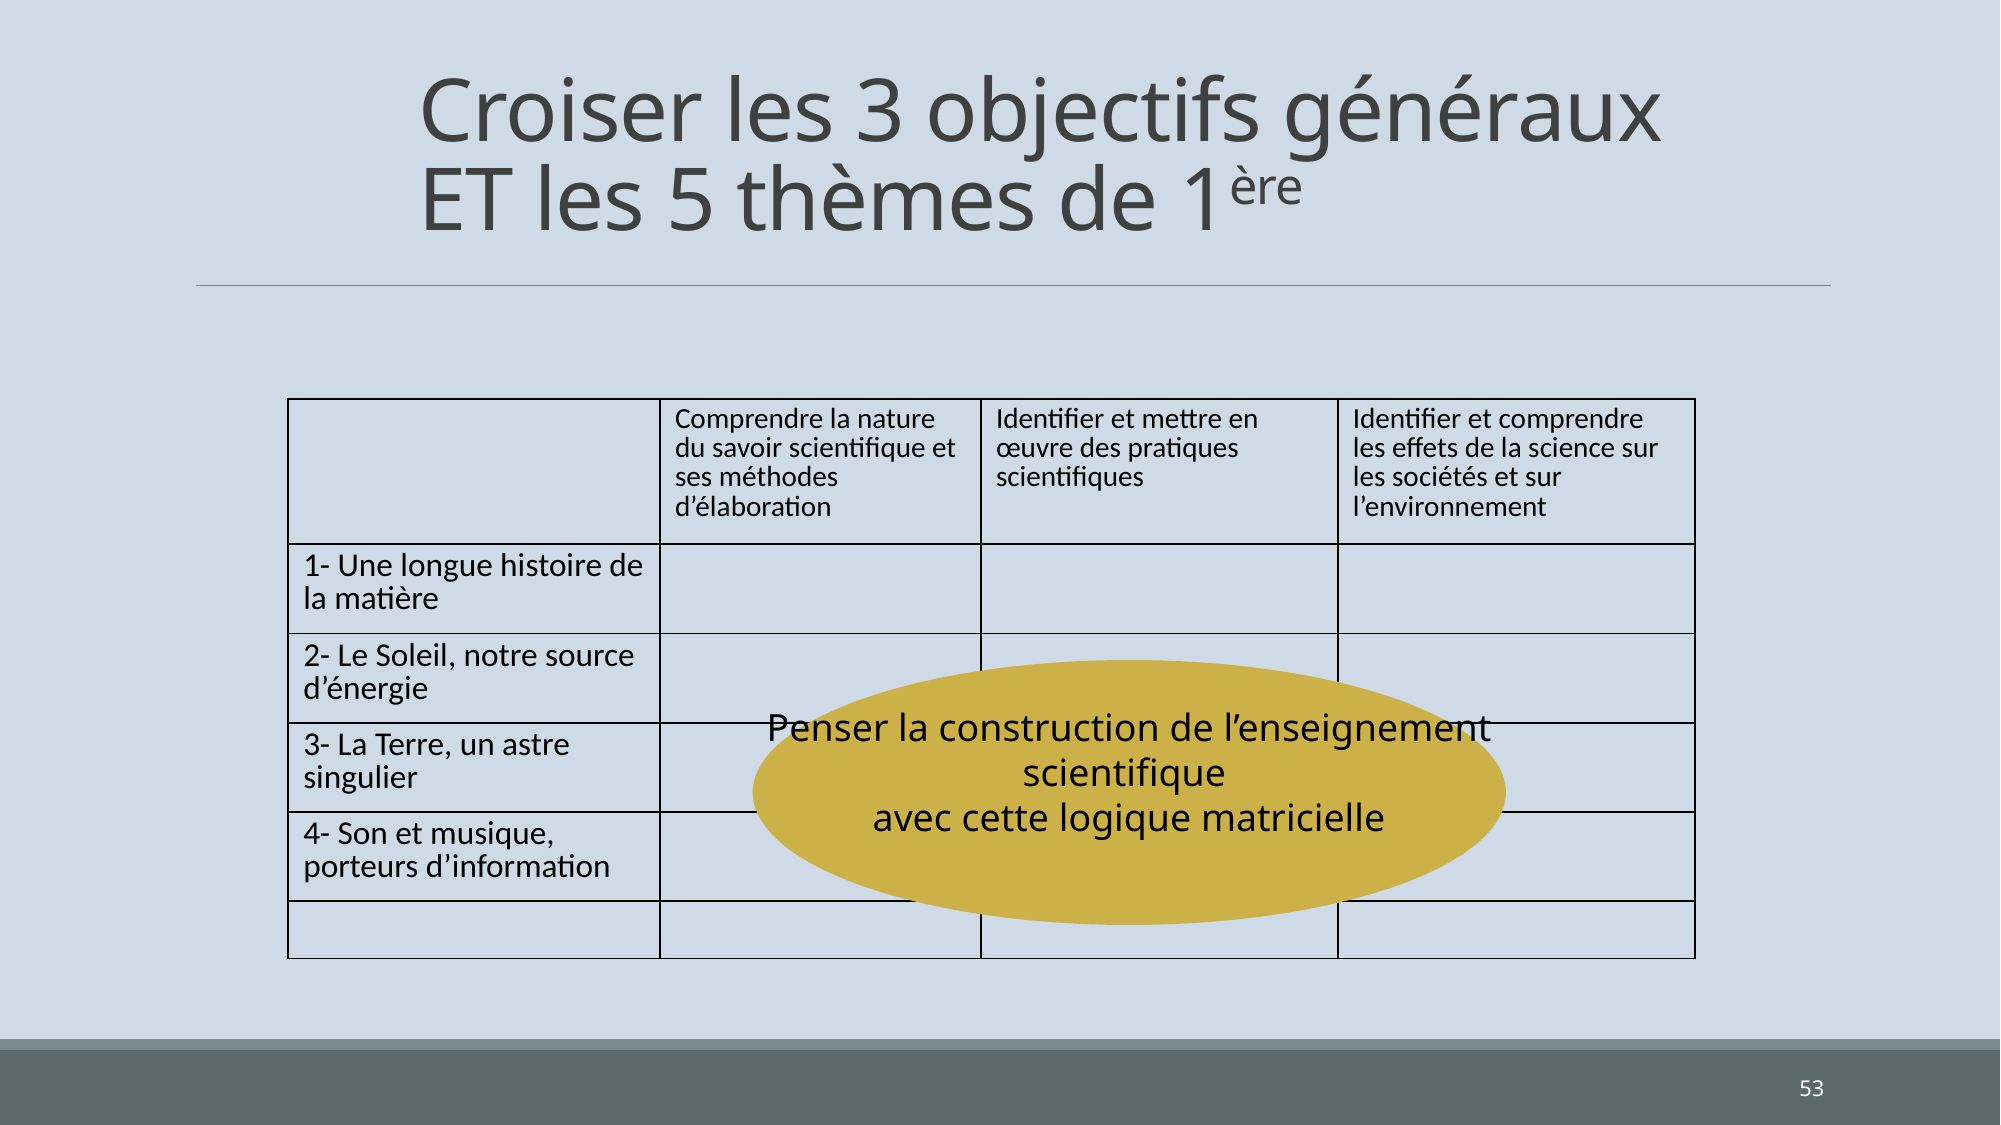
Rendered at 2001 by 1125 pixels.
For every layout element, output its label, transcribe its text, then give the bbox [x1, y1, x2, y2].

table_cell [289, 902, 659, 958]
table_cell 2- Le Soleil, notre source d’énergie [289, 634, 659, 722]
table_cell [661, 545, 980, 633]
table_header Identifier et comprendre les effets de la science sur les sociétés et sur l’environnement [1339, 400, 1694, 543]
table_cell [1339, 902, 1694, 958]
table_cell [982, 634, 1337, 680]
table_header Comprendre la nature du savoir scientifique et ses méthodes d’élaboration [661, 400, 980, 543]
table_cell [1511, 724, 1694, 811]
table_cell 4- Son et musique, porteurs d’information [289, 813, 659, 900]
table_cell 1- Une longue histoire de la matière [289, 545, 659, 633]
table_cell [661, 813, 900, 900]
table_cell [661, 724, 747, 811]
table_cell [982, 905, 1337, 958]
text_box [783, 847, 1475, 927]
table_cell [1359, 813, 1694, 900]
table_cell 3- La Terre, un astre singulier [289, 724, 659, 811]
title Croiser les 3 objectifs généraux ET les 5 thèmes de 1ère [403, 43, 1695, 256]
table_header Identifier et mettre en œuvre des pratiques scientifiques [982, 400, 1337, 543]
table_cell [661, 902, 980, 958]
table_cell [661, 634, 980, 722]
table_cell [1339, 545, 1694, 633]
table_cell [1339, 634, 1694, 722]
table_header [289, 400, 659, 543]
table_cell [982, 545, 1337, 633]
text_box [866, 658, 1392, 696]
text_box Penser la construction de l’enseignement scientifique avec cette logique matricielle [747, 696, 1511, 847]
slide_number 53 [1624, 1059, 1840, 1120]
